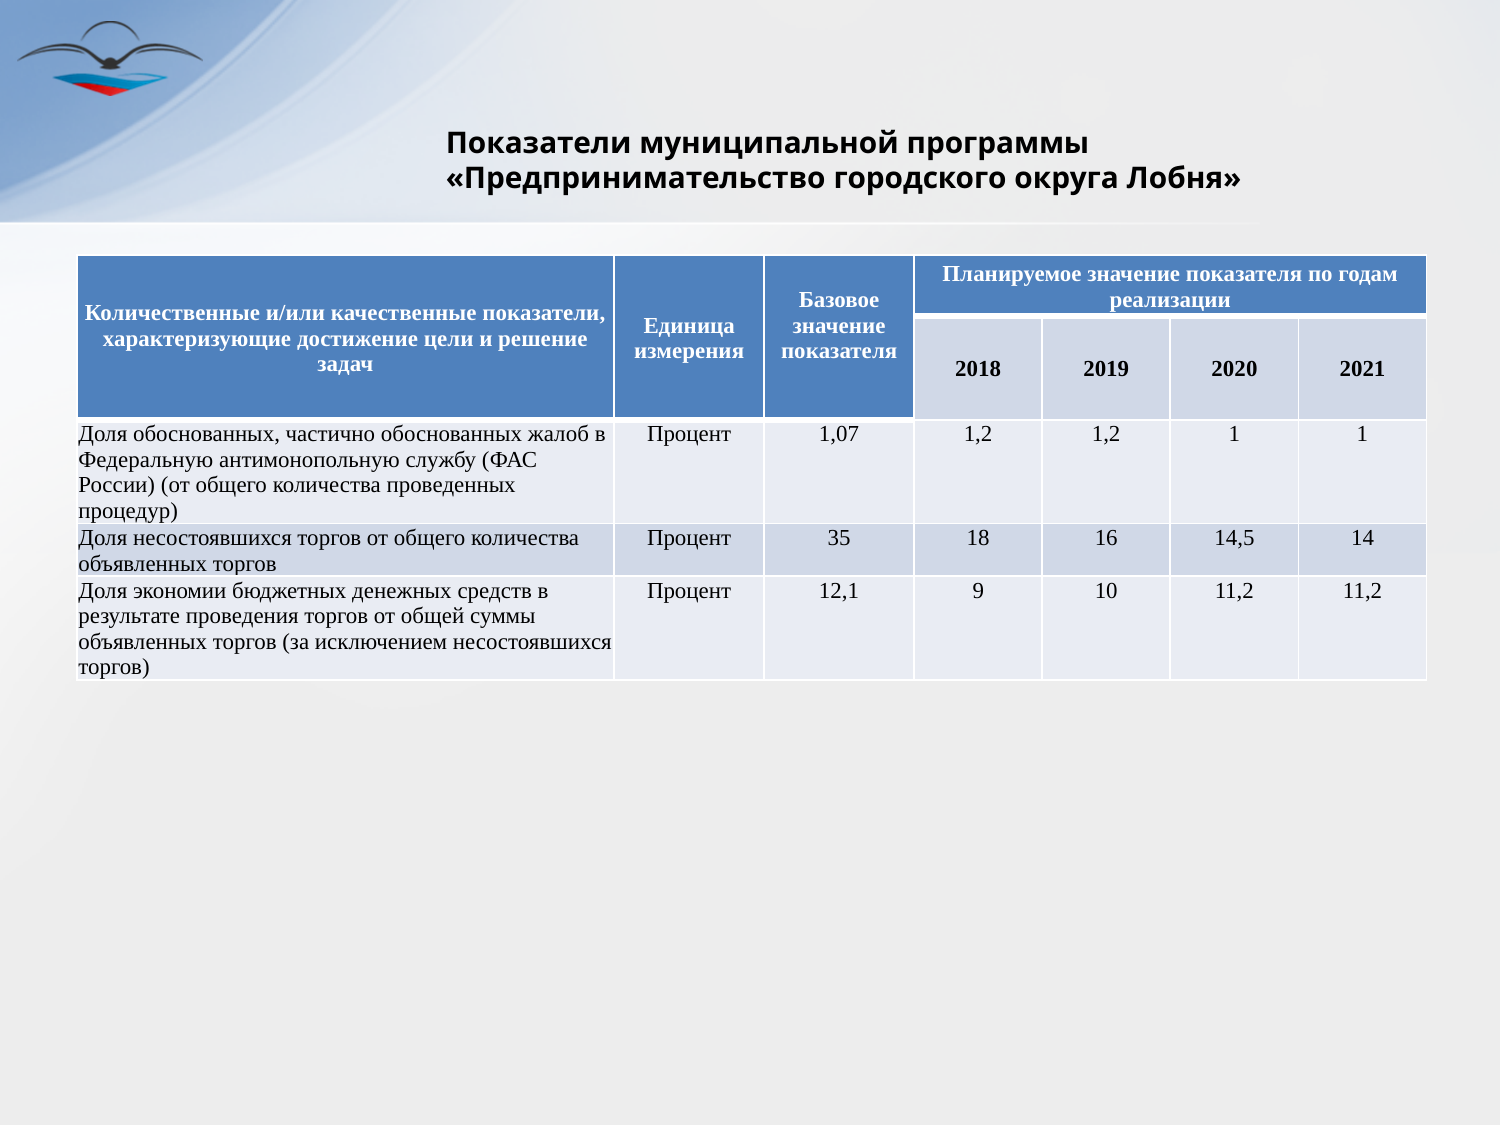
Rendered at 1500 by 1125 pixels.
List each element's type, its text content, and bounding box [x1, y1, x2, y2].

table_cell 16 [1043, 524, 1169, 575]
table_header Планируемое значение показателя по годам реализации [915, 256, 1426, 313]
table_cell 14,5 [1171, 524, 1298, 575]
table_cell 9 [915, 577, 1041, 679]
table_cell 10 [1043, 577, 1169, 679]
table_cell 12,1 [765, 577, 913, 679]
table_cell 14 [1299, 524, 1426, 575]
table_cell 1,2 [1043, 421, 1169, 523]
table_cell Процент [615, 577, 763, 679]
table_cell Доля обоснованных, частично обоснованных жалоб в Федеральную антимонопольную службу (ФАС России) (от общего количества проведенных процедур) [78, 423, 613, 523]
table_header Количественные и/или качественные показатели, характеризующие достижение цели и решение задач [78, 256, 613, 417]
table_cell Процент [615, 423, 763, 523]
title Показатели муниципальной программы «Предпринимательство городского округа Лобня» [431, 96, 1329, 203]
table_cell 1 [1299, 421, 1426, 523]
table_cell Доля несостоявшихся торгов от общего количества объявленных торгов [78, 524, 613, 575]
table_cell 2021 [1299, 319, 1426, 419]
table_cell 18 [915, 524, 1041, 575]
table_cell 11,2 [1171, 577, 1298, 679]
table_cell 1,2 [915, 421, 1041, 523]
table_cell 2020 [1171, 319, 1298, 419]
table_cell 1,07 [765, 423, 913, 523]
table_header Базовое значение показателя [765, 256, 913, 417]
table_cell 1 [1171, 421, 1298, 523]
table_cell Процент [615, 524, 763, 575]
picture [0, 0, 1500, 1125]
table_cell 35 [765, 524, 913, 575]
table_header Единица измерения [615, 256, 763, 417]
table_cell Доля экономии бюджетных денежных средств в результате проведения торгов от общей суммы объявленных торгов (за исключением несостоявшихся торгов) [78, 577, 613, 679]
table_cell 2019 [1043, 319, 1169, 419]
table_cell 2018 [915, 319, 1041, 419]
table_cell 11,2 [1299, 577, 1426, 679]
